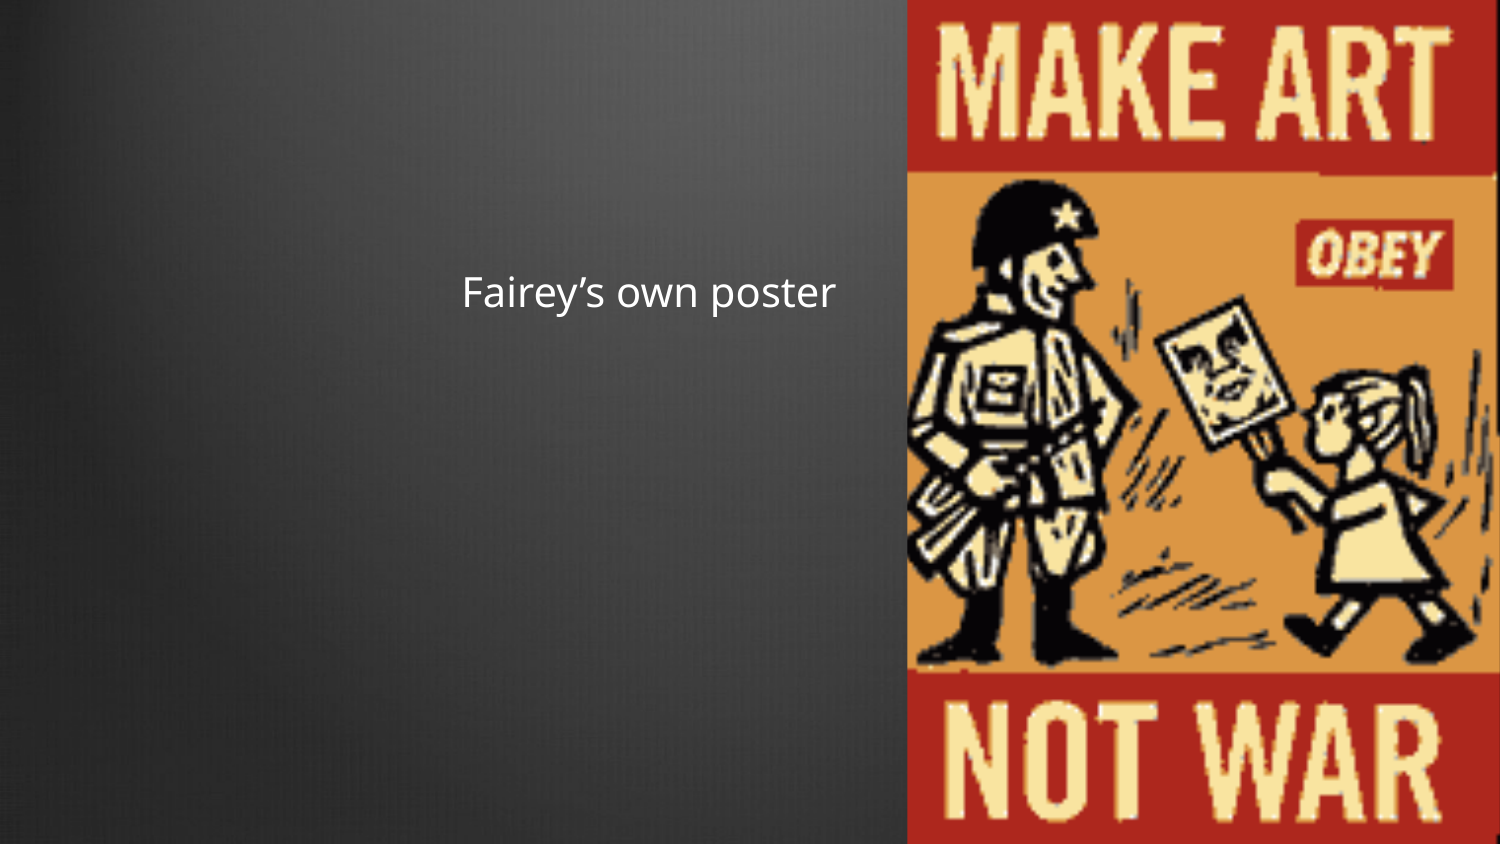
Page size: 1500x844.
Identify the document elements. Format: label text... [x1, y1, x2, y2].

picture [907, 0, 1500, 844]
list Fairey’s own poster [71, 258, 852, 811]
